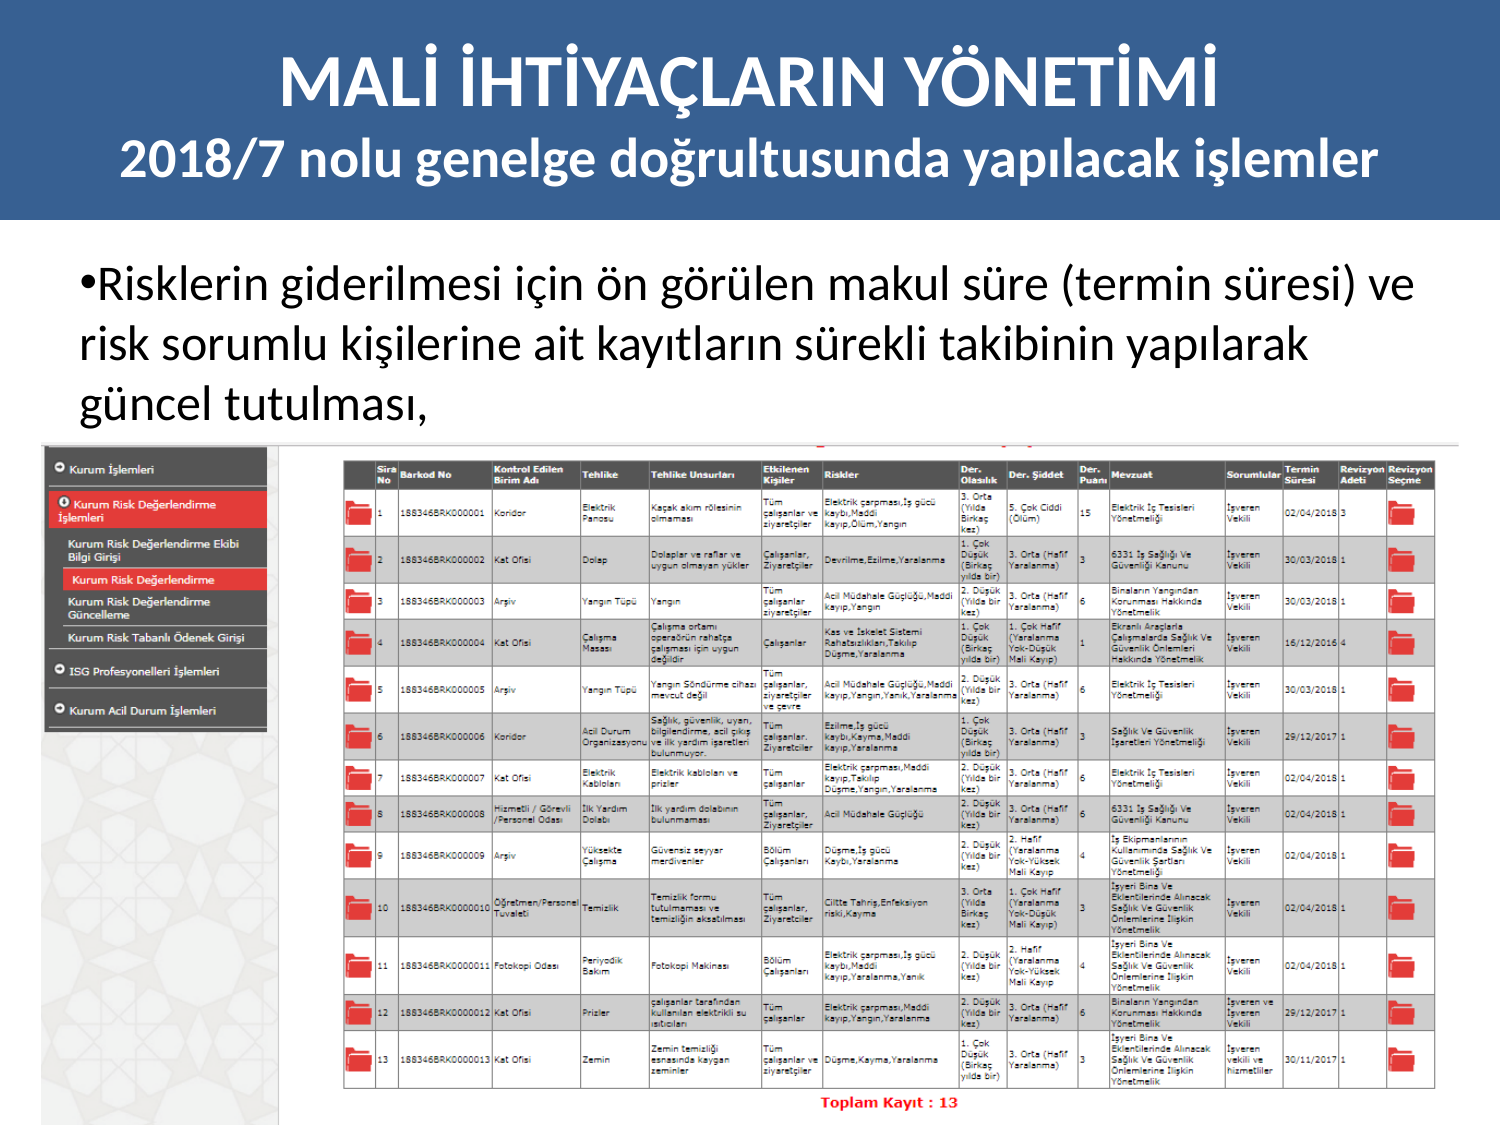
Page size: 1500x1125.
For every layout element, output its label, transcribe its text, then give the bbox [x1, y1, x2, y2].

text_box MALİ İHTİYAÇLARIN YÖNETİMİ 2018/7 nolu genelge doğrultusunda yapılacak işlemler [0, 0, 1500, 220]
text_box Risklerin giderilmesi için ön görülen makul süre (termin süresi) ve risk sorumlu kişilerine ait kayıtların sürekli takibinin yapılarak güncel tutulması, [64, 243, 1441, 439]
picture [40, 442, 1459, 1125]
